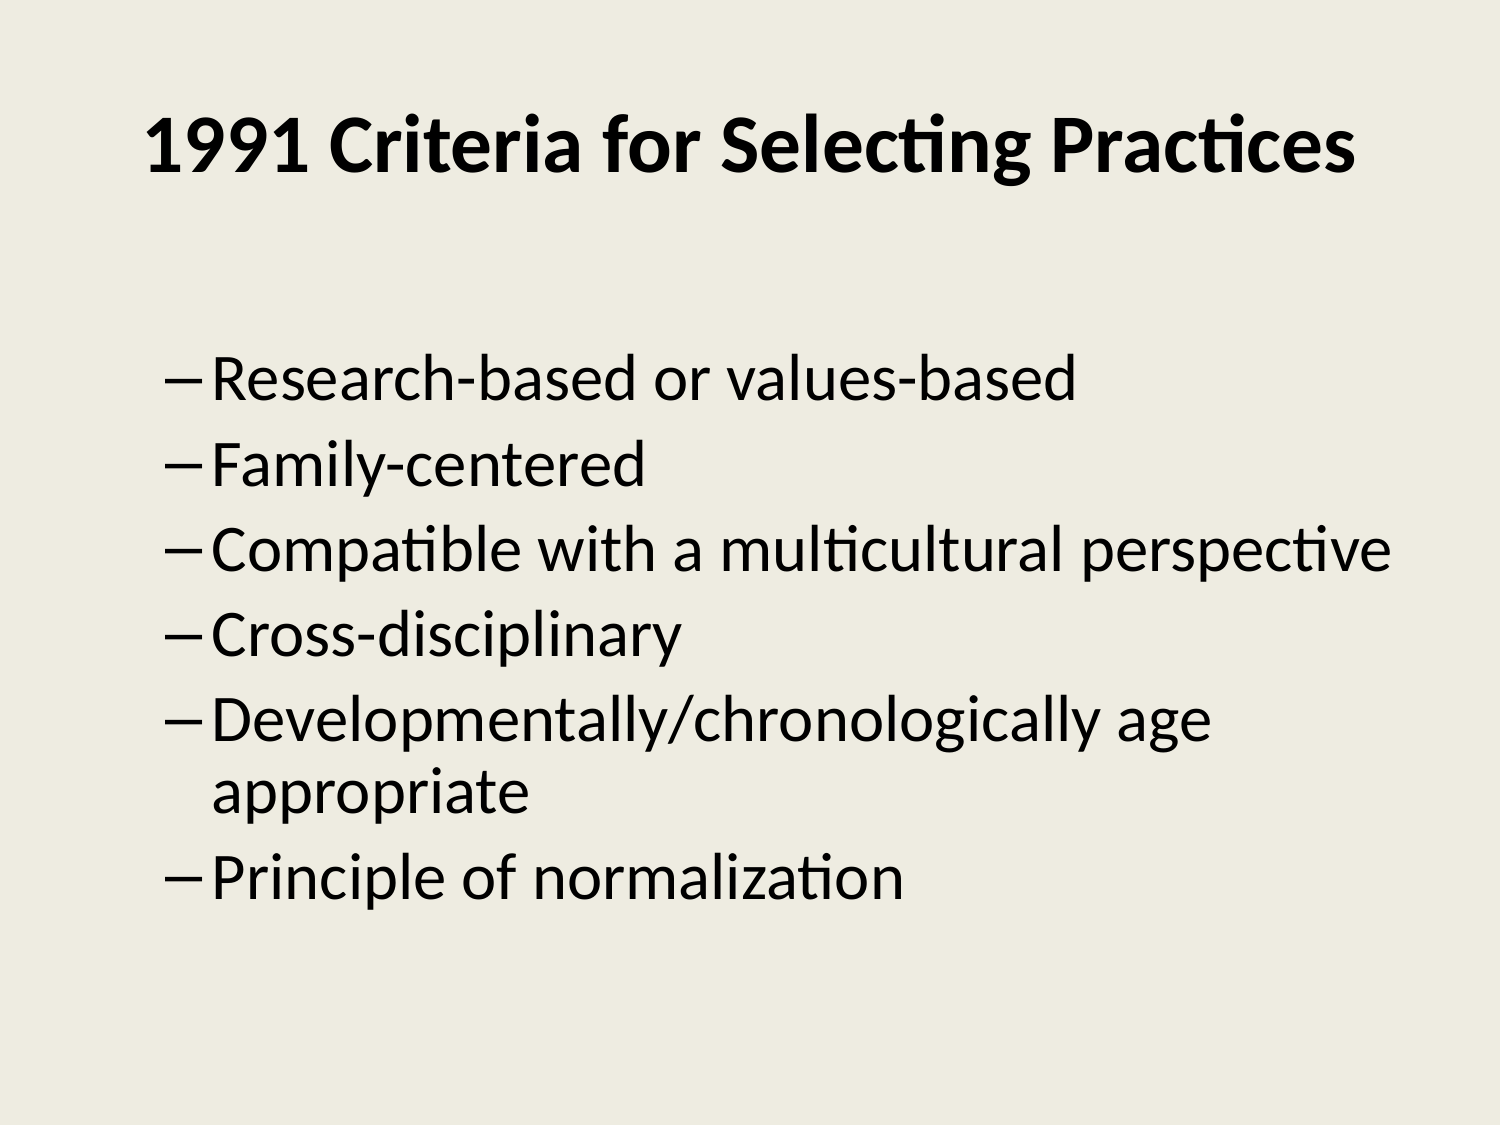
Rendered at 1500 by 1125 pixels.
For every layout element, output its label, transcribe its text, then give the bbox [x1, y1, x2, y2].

list Research-based or values-based Family-centered Compatible with a multicultural perspective Cross-disciplinary Developmentally/chronologically age appropriate Principle of normalization [75, 262, 1425, 1005]
title 1991 Criteria for Selecting Practices [75, 45, 1425, 233]
